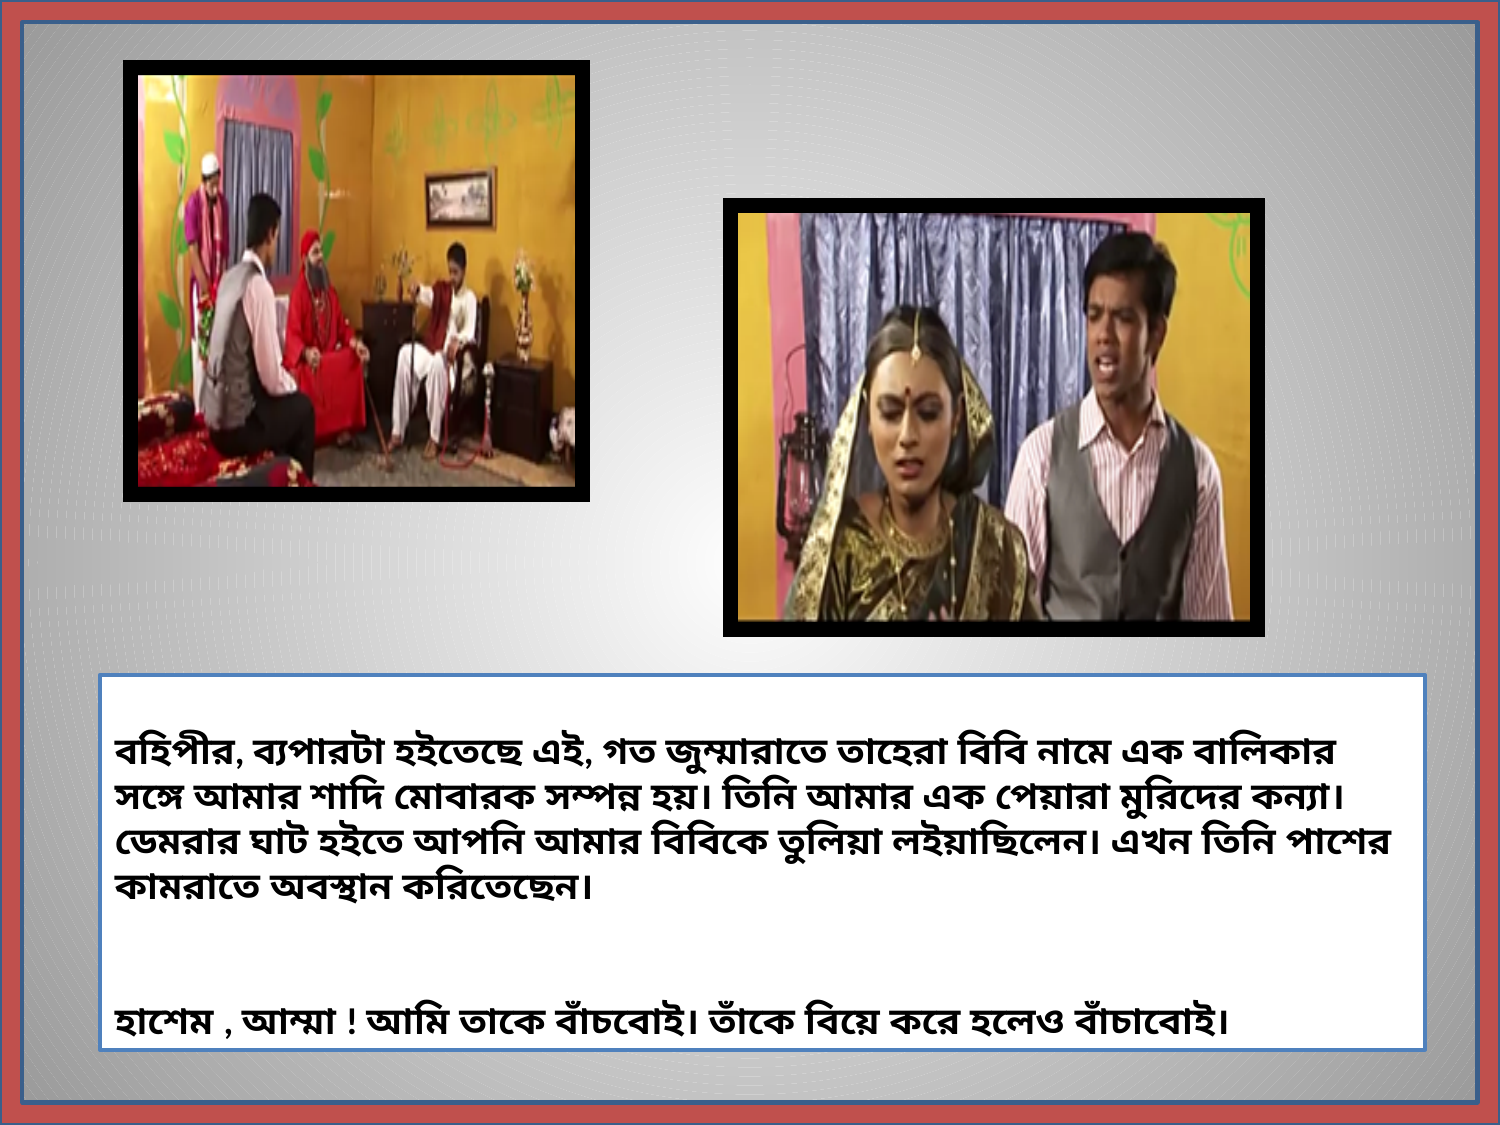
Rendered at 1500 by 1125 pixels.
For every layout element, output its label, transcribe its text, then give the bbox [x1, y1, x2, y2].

picture [737, 212, 1251, 623]
text_box বহিপীর, ব্যপারটা হইতেছে এই, গত জুম্মারাতে তাহেরা বিবি নামে এক বালিকার সঙ্গে আমার শাদি মোবারক সম্পন্ন হয়। তিনি আমার এক পেয়ারা মুরিদের কন্যা।ডেমরার ঘাট হইতে আপনি আমার বিবিকে তুলিয়া লইয়াছিলেন। এখন তিনি পাশের কামরাতে অবস্থান করিতেছেন। হাশেম , আম্মা ! আমি তাকে বাঁচবোই। তাঁকে বিয়ে করে হলেও বাঁচাবোই। [98, 673, 1427, 1052]
picture [137, 74, 576, 488]
